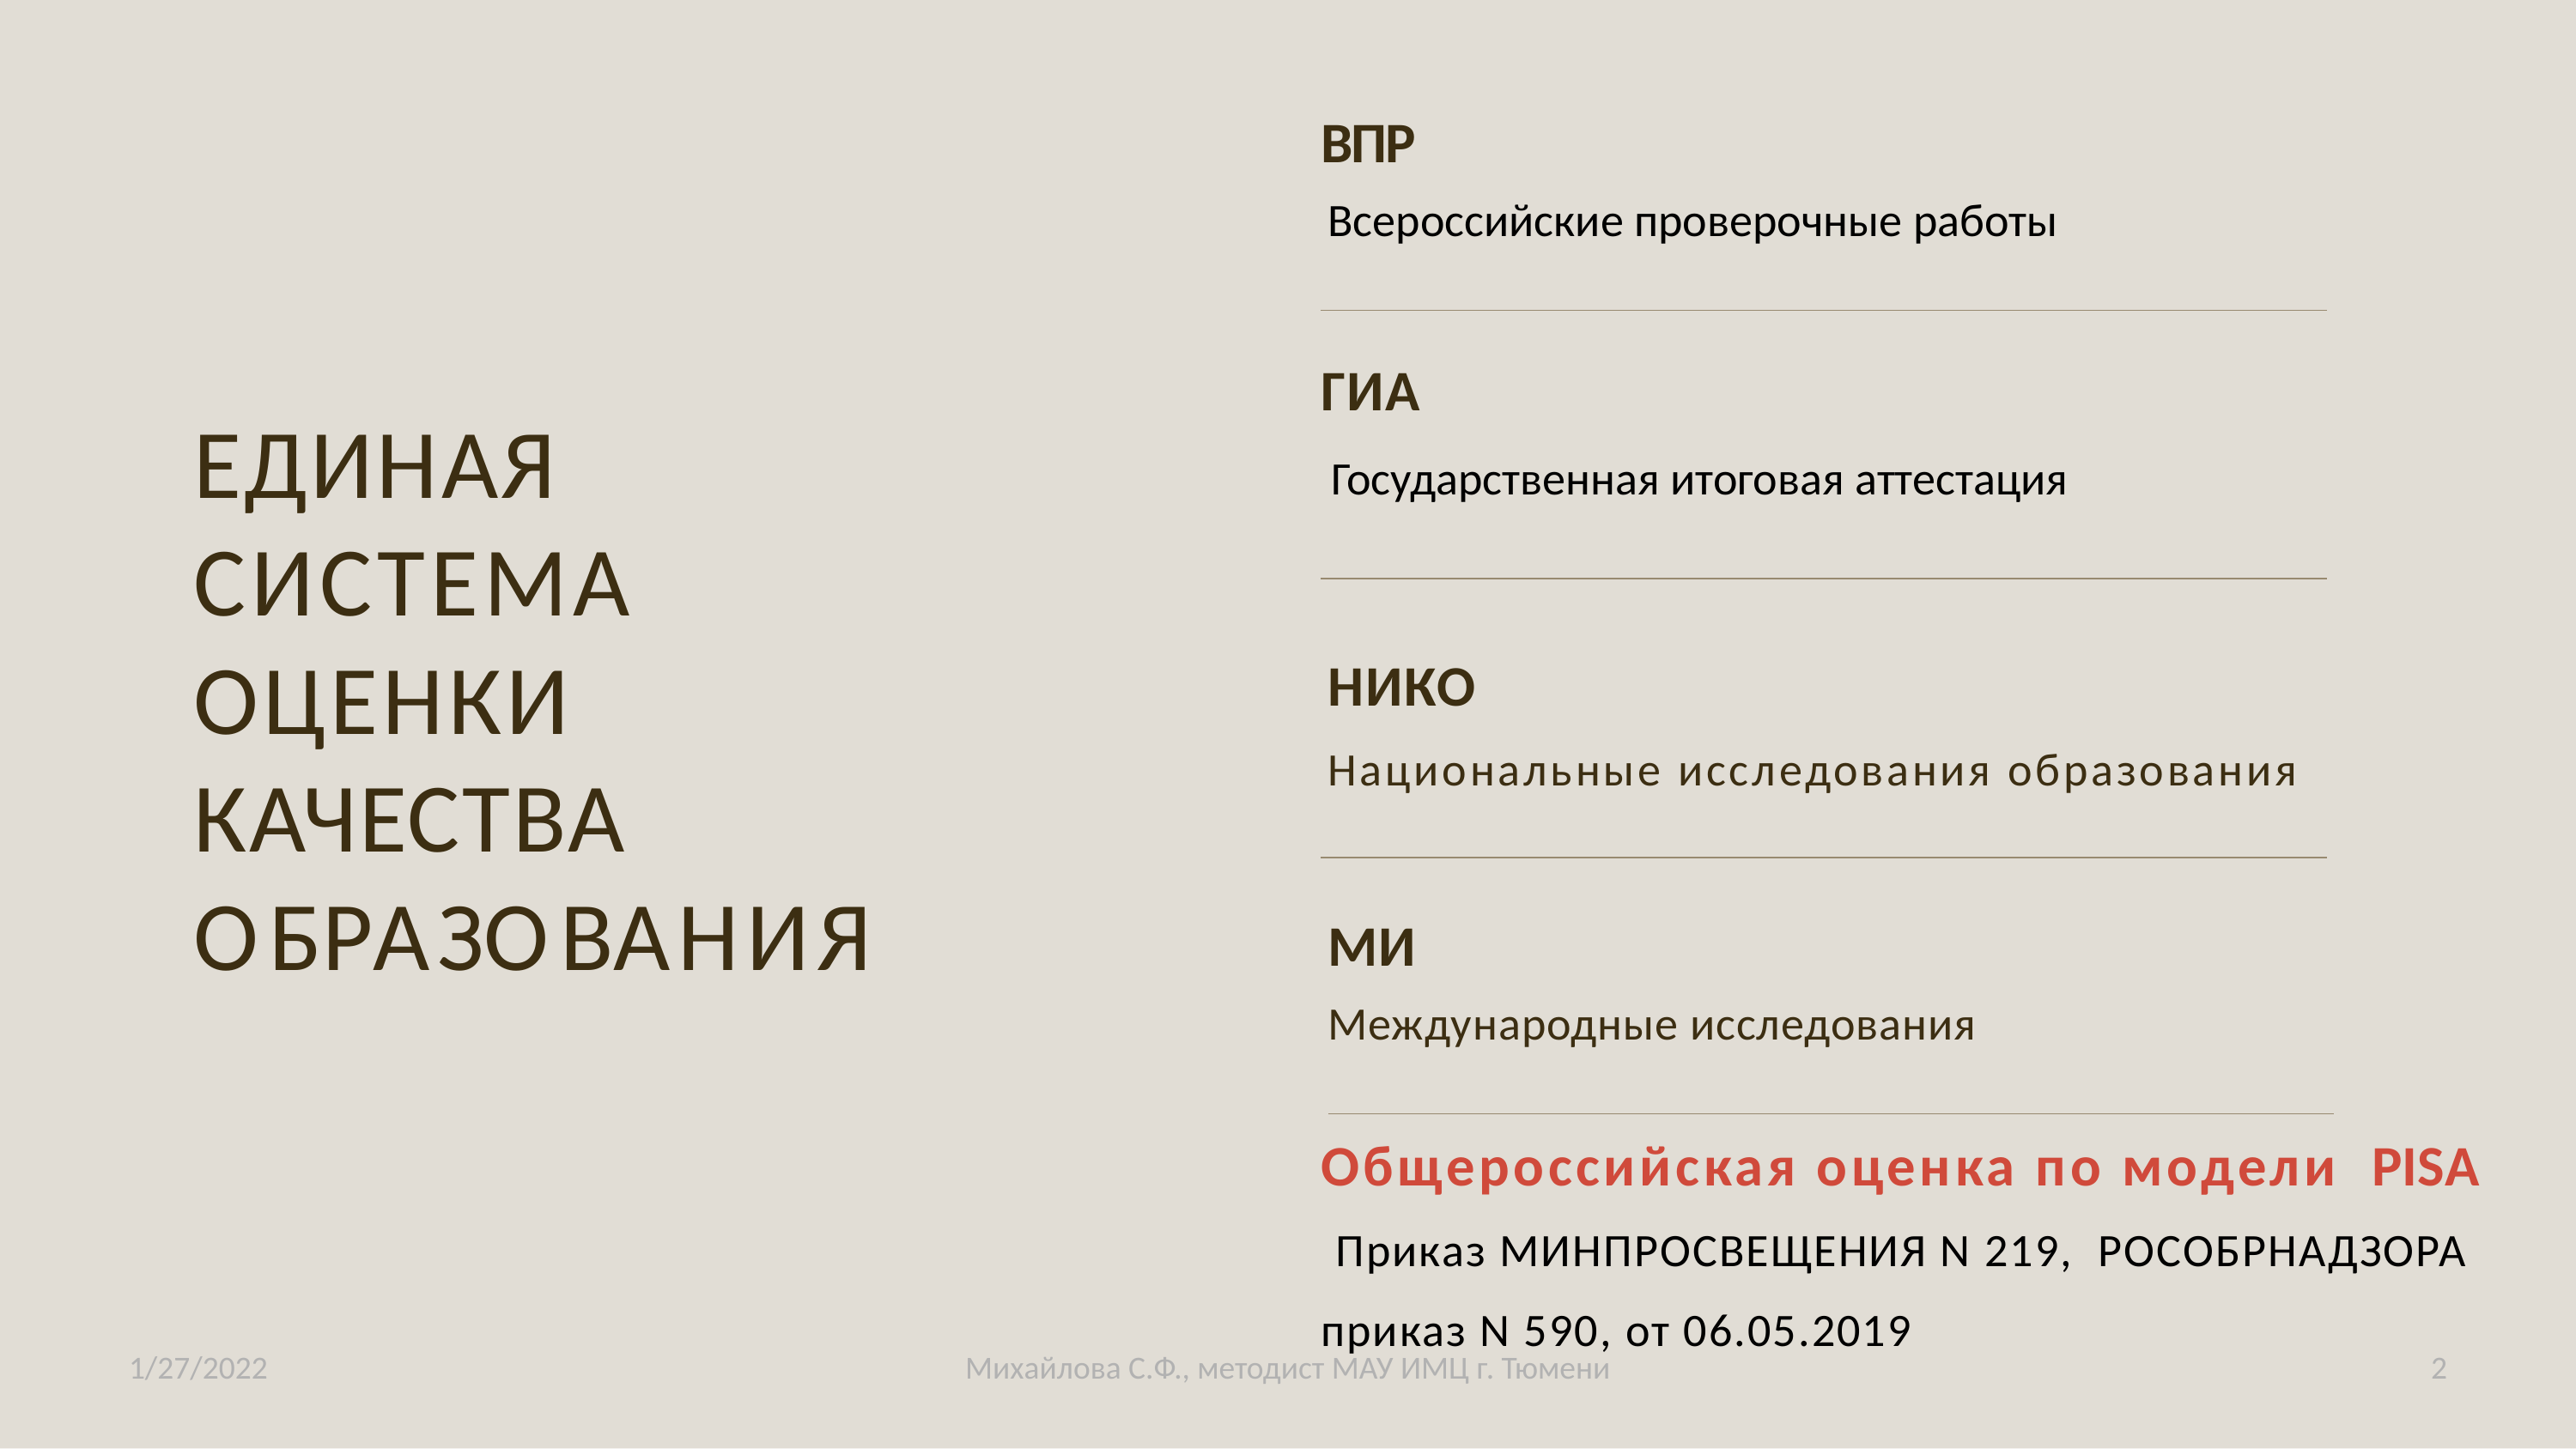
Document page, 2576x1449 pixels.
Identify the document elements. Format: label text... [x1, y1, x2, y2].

text_box ВПР Всероссийские проверочные работы [1319, 84, 2190, 246]
text_box ЕДИНАЯ СИСТЕМА ОЦЕНКИ КАЧЕСТВА ОБРАЗОВАНИЯ [191, 397, 906, 990]
slide_number 2 [1855, 1347, 2447, 1420]
text_box НИКО Национальные исследования образования [1326, 618, 2361, 796]
text_box МИ Международные исследования [1326, 888, 2115, 1050]
text_box ГИА Государственная итоговая аттестация [1319, 318, 2233, 505]
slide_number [129, 1347, 721, 1420]
footer Михайлова С.Ф., методист МАУ ИМЦ г. Тюмени [876, 1347, 1700, 1420]
text_box Общероссийская оценка по модели PISA Приказ МИНПРОСВЕЩЕНИЯ N 219, РОСОБРНАДЗОРА приказ N 590, от 06.05.2019 [1319, 1104, 2494, 1356]
